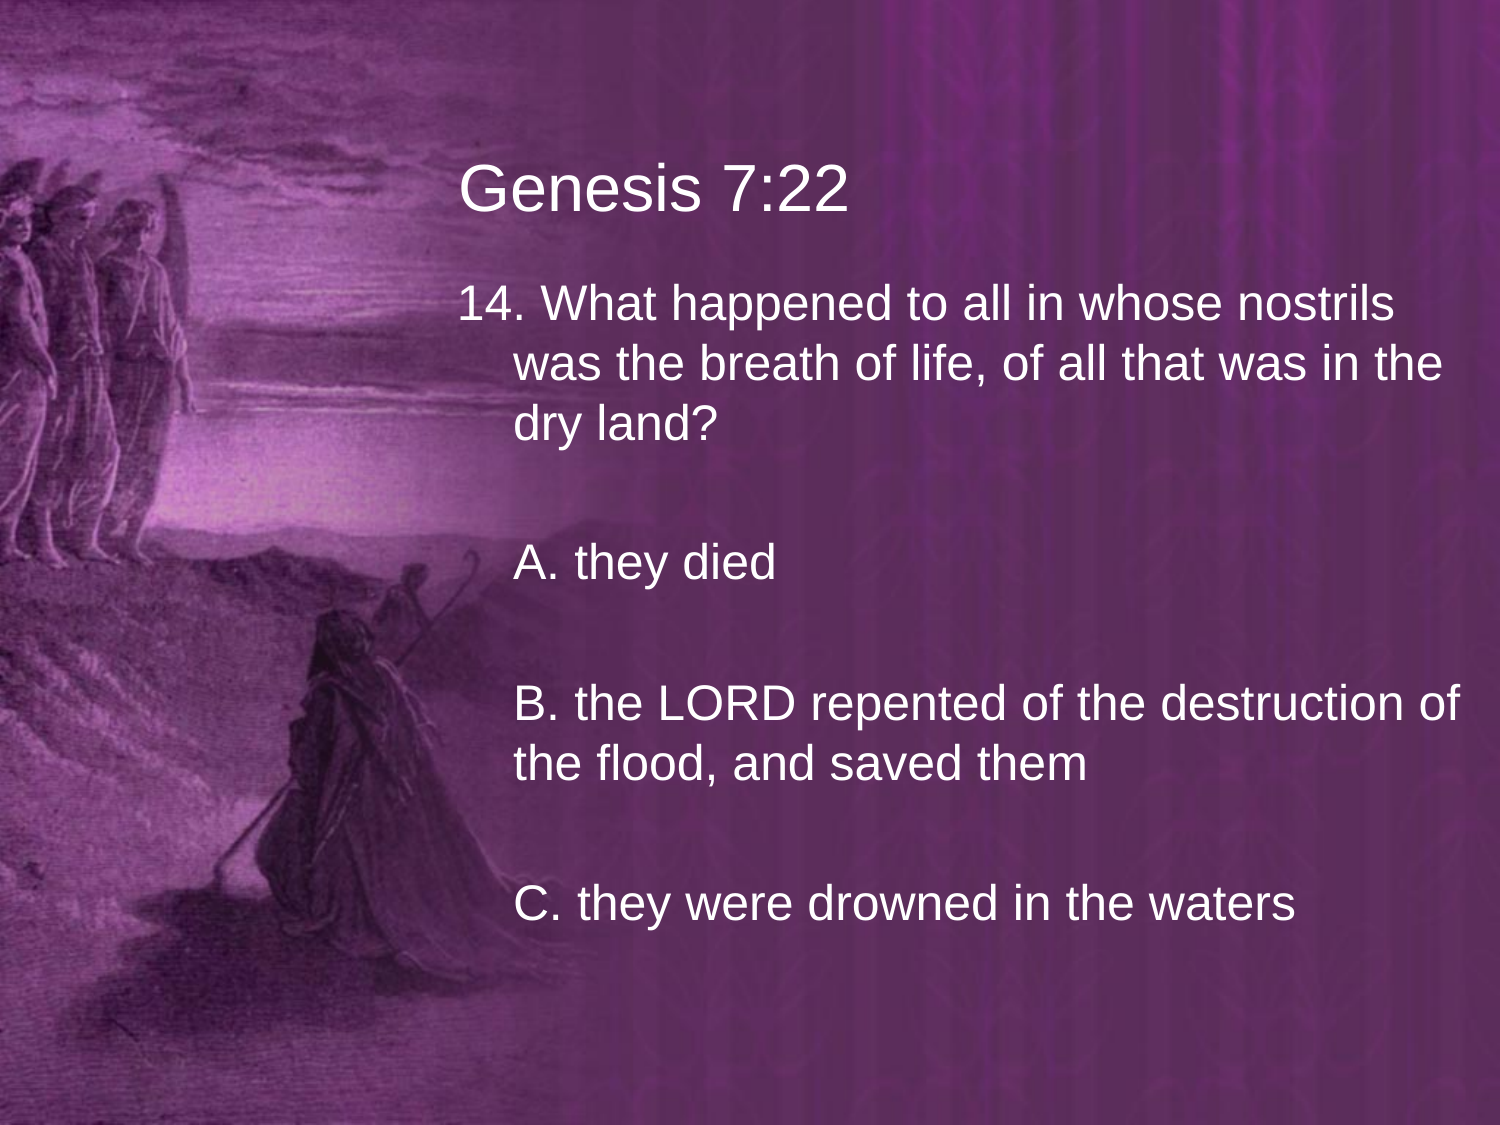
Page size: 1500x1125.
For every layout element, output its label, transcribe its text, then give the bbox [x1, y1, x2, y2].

picture [0, 0, 1500, 1125]
list 14. What happened to all in whose nostrils was the breath of life, of all that was in the dry land? A. they died B. the LORD repented of the destruction of the flood, and saved them C. they were drowned in the waters [441, 262, 1480, 1006]
title Genesis 7:22 [443, 44, 1480, 233]
